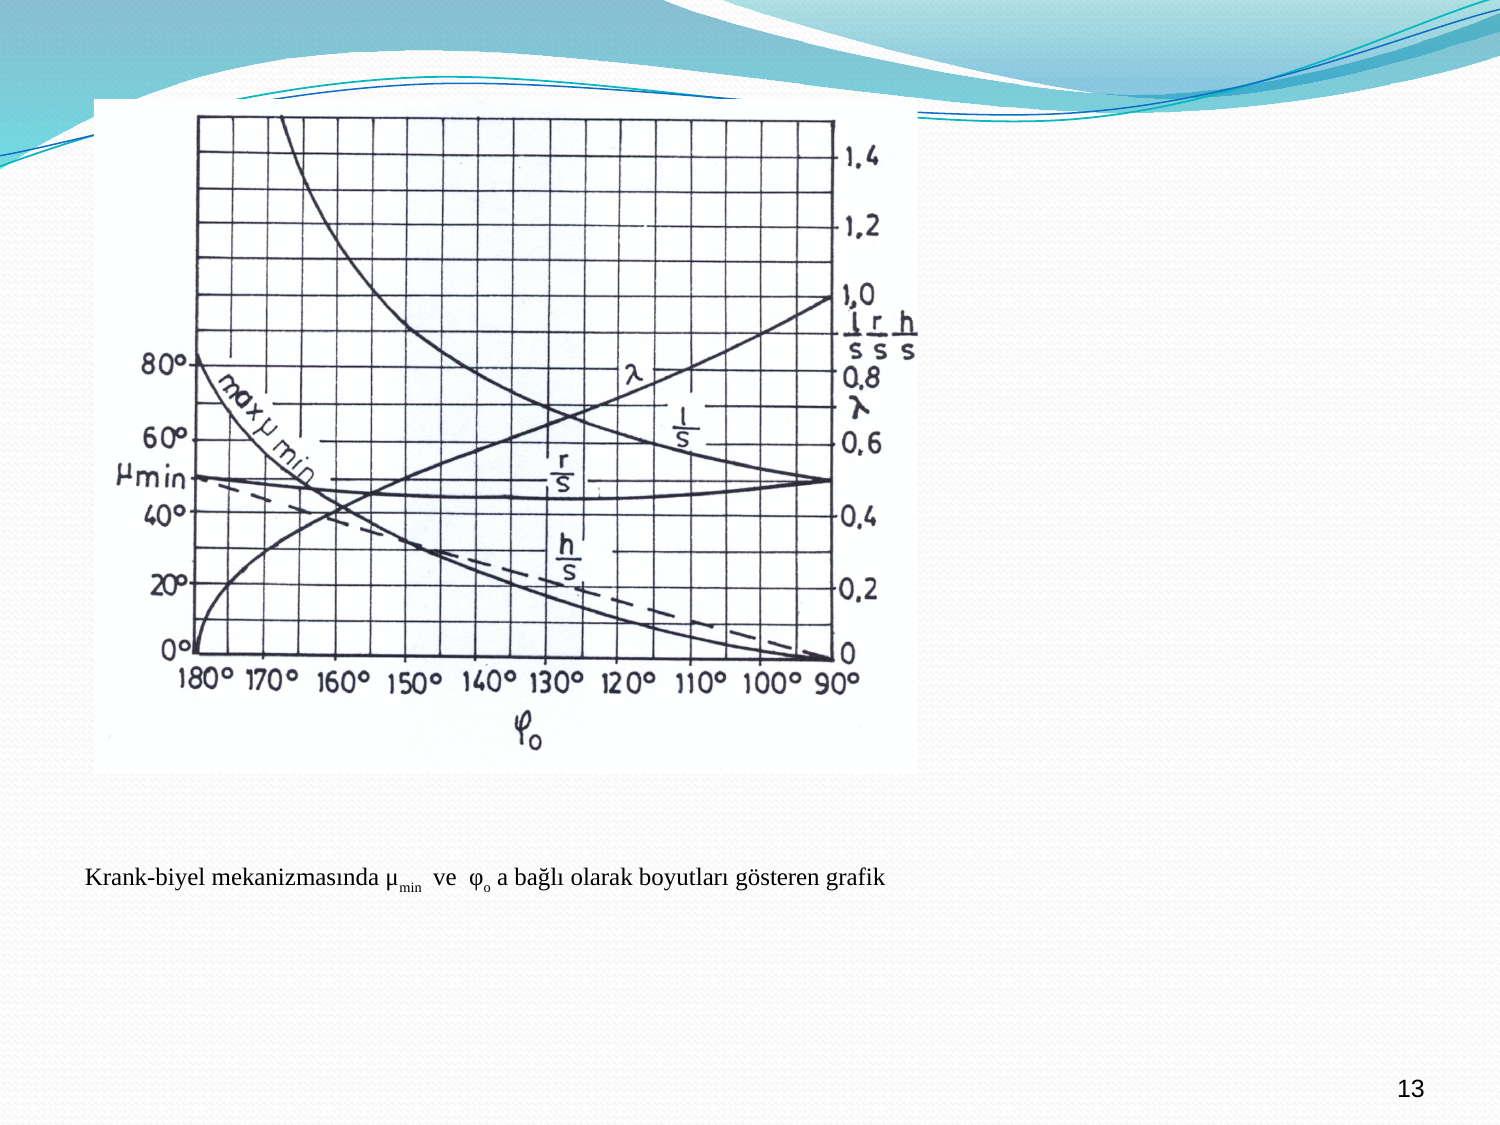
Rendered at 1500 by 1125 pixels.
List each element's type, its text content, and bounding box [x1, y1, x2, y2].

slide_number 13 [1299, 1042, 1425, 1103]
picture [93, 99, 918, 774]
text_box Krank-biyel mekanizmasında μmin ve φo a bağlı olarak boyutları gösteren grafik [70, 853, 1008, 904]
